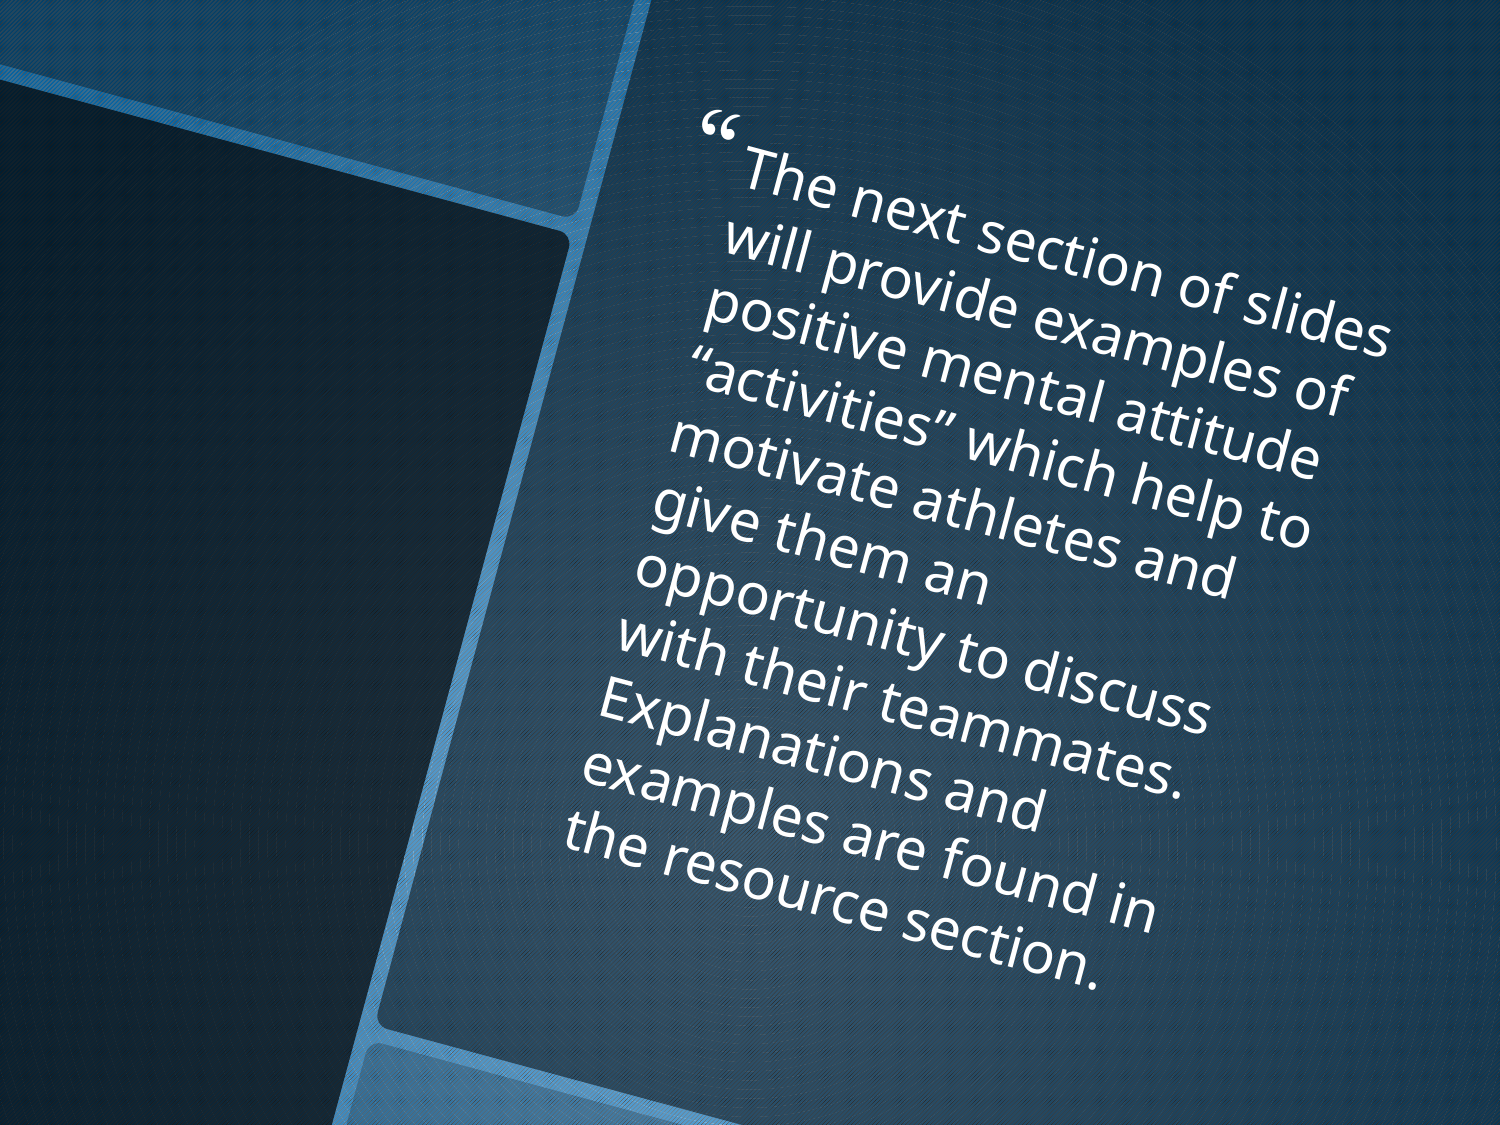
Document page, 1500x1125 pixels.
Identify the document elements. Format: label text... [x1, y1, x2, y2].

list The next section of slides will provide examples of positive mental attitude “activities” which help to motivate athletes and give them an opportunity to discuss with their teammates. Explanations and examples are found in the resource section. [475, 72, 1430, 1076]
